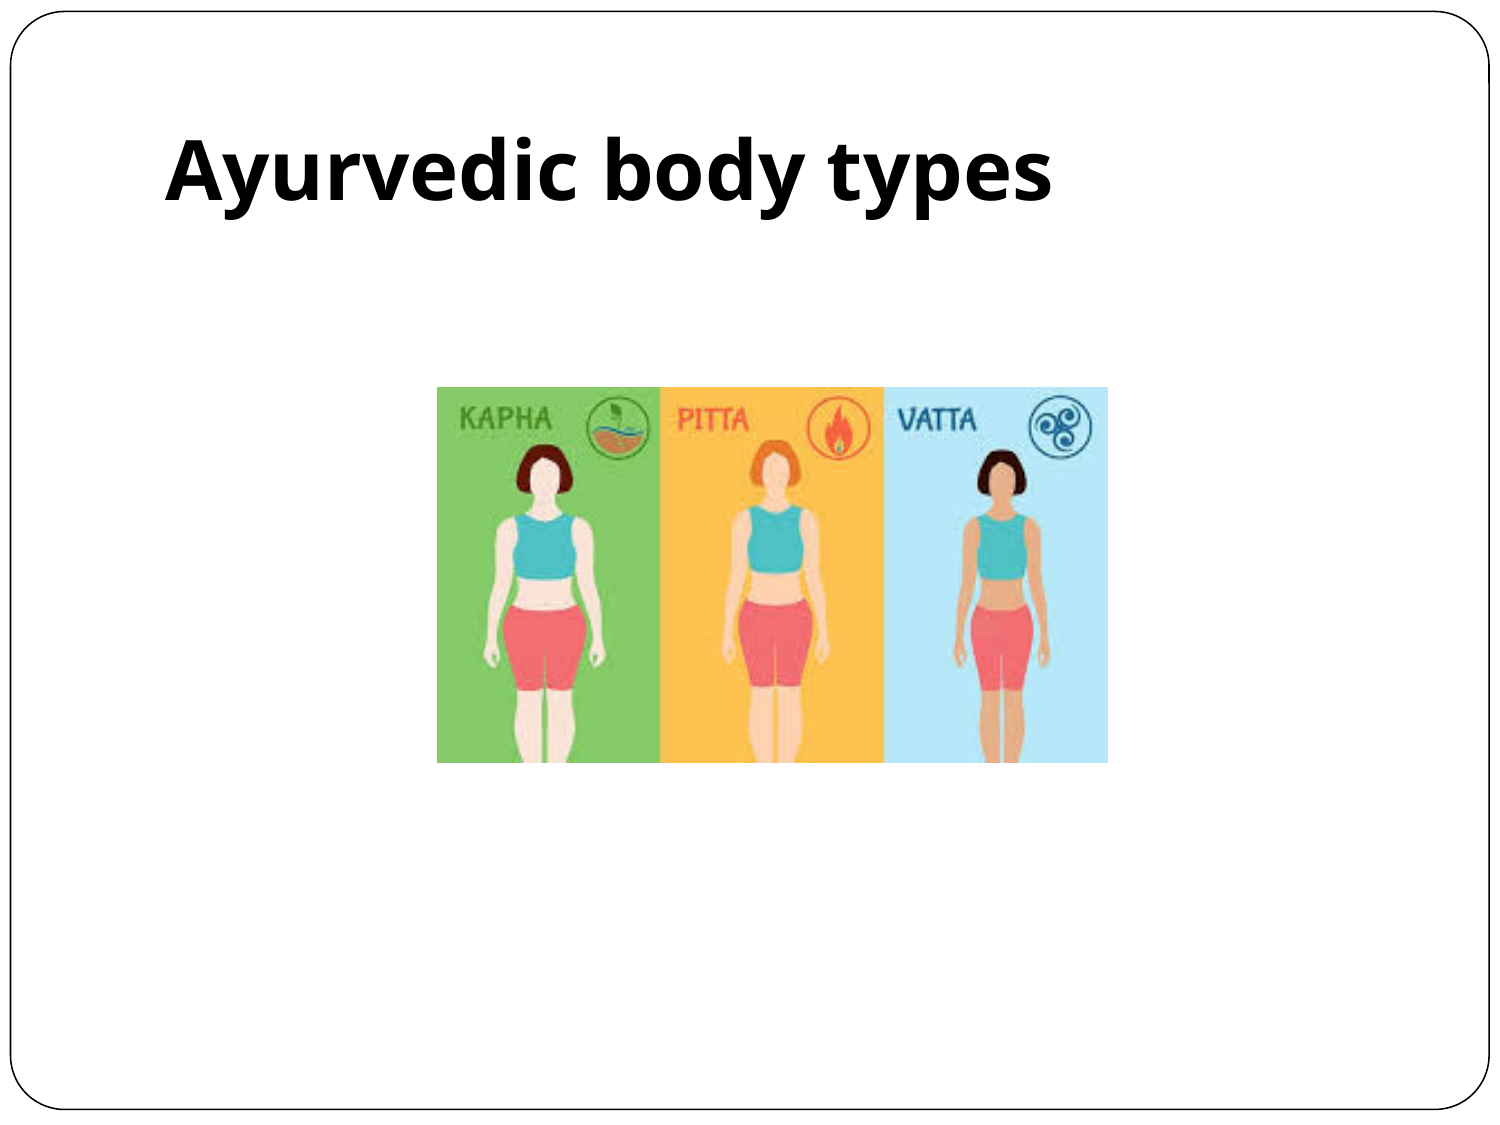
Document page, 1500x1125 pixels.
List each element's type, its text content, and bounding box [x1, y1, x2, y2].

picture [437, 387, 1108, 763]
title Ayurvedic body types [150, 45, 1425, 233]
